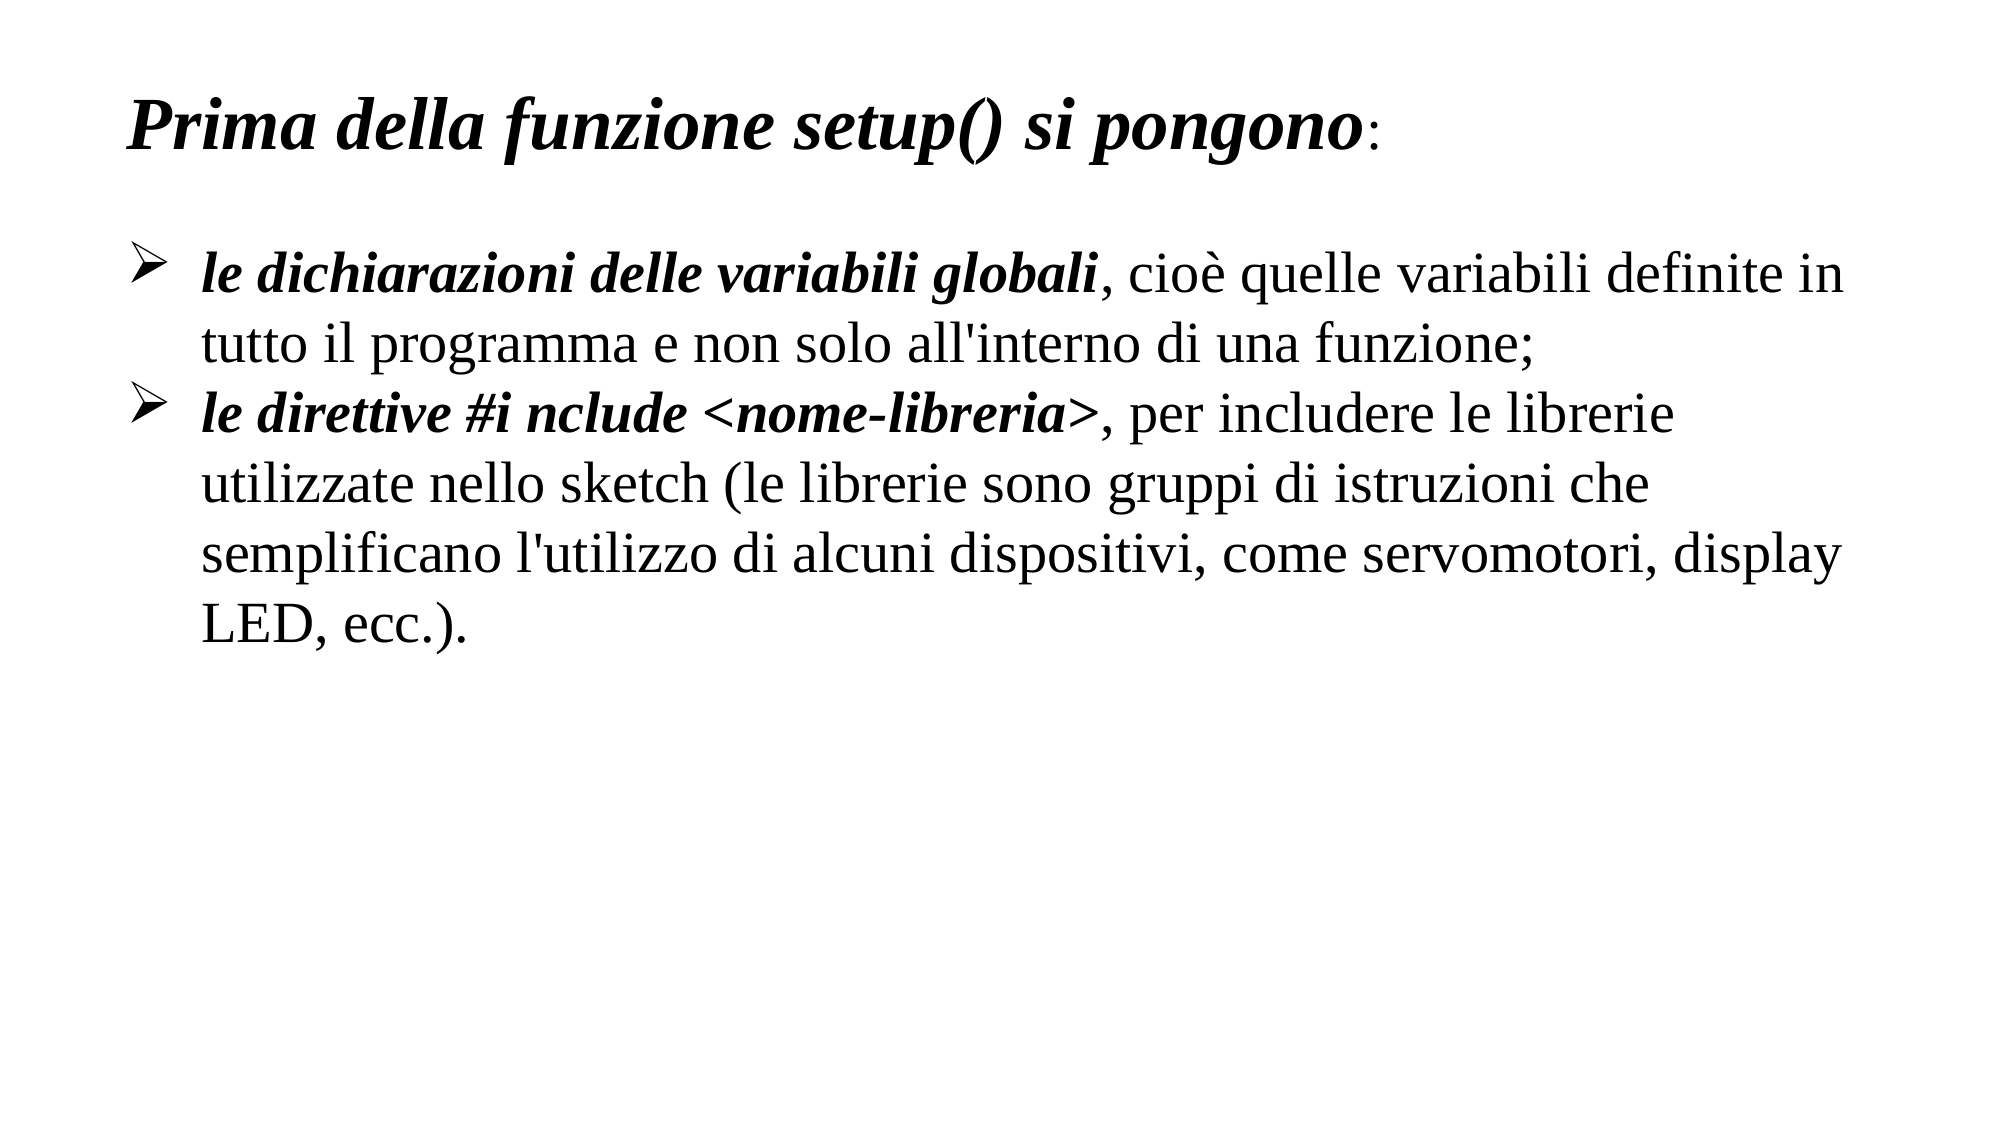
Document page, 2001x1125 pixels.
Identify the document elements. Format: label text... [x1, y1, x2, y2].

text_box Prima della funzione setup() si pongono: le dichiarazioni delle variabili globali, cioè quelle variabili definite in tutto il programma e non solo all'interno di una funzione; le direttive #i nclude <nome-libreria>, per includere le librerie utilizzate nello sketch (le librerie sono gruppi di istruzioni che semplificano l'utilizzo di alcuni dispositivi, come servomotori, display LED, ecc.). [111, 66, 1889, 662]
